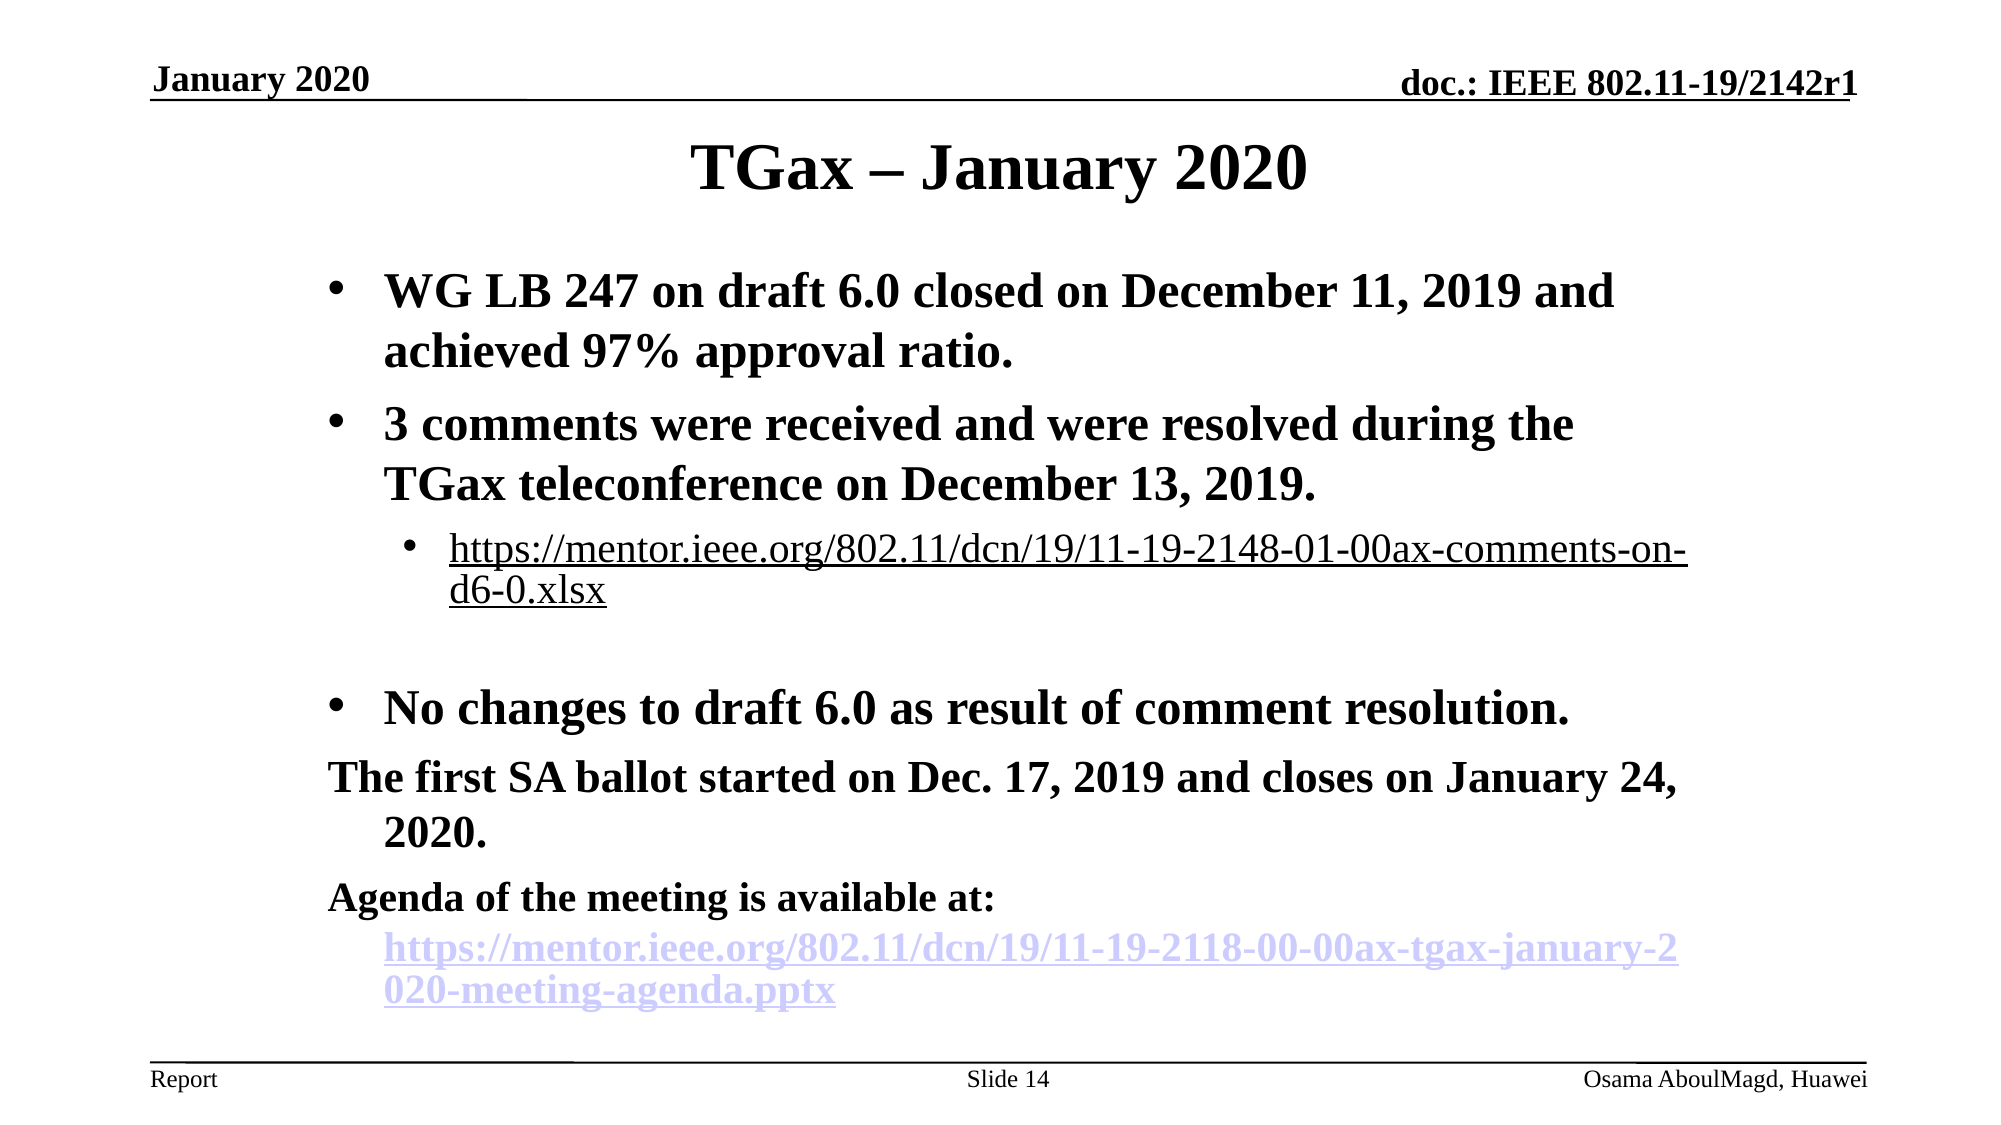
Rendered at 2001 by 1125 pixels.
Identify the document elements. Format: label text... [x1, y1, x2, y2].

title TGax – January 2020 [362, 74, 1638, 249]
slide_number Slide 14 [950, 1061, 1067, 1123]
footer Osama AboulMagd, Huawei [1171, 1061, 1869, 1093]
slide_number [152, 54, 563, 100]
list WG LB 247 on draft 6.0 closed on December 11, 2019 and achieved 97% approval ratio. 3 comments were received and were resolved during the TGax teleconference on December 13, 2019. https://mentor.ieee.org/802.11/dcn/19/11-19-2148-01-00ax-comments-on-d6-0.xlsx No changes to draft 6.0 as result of comment resolution. The first SA ballot started on Dec. 17, 2019 and closes on January 24, 2020. Agenda of the meeting is available at: https://mentor.ieee.org/802.11/dcn/19/11-19-2118-00-00ax-tgax-january-2020-meeting-agenda.pptx [312, 249, 1713, 926]
